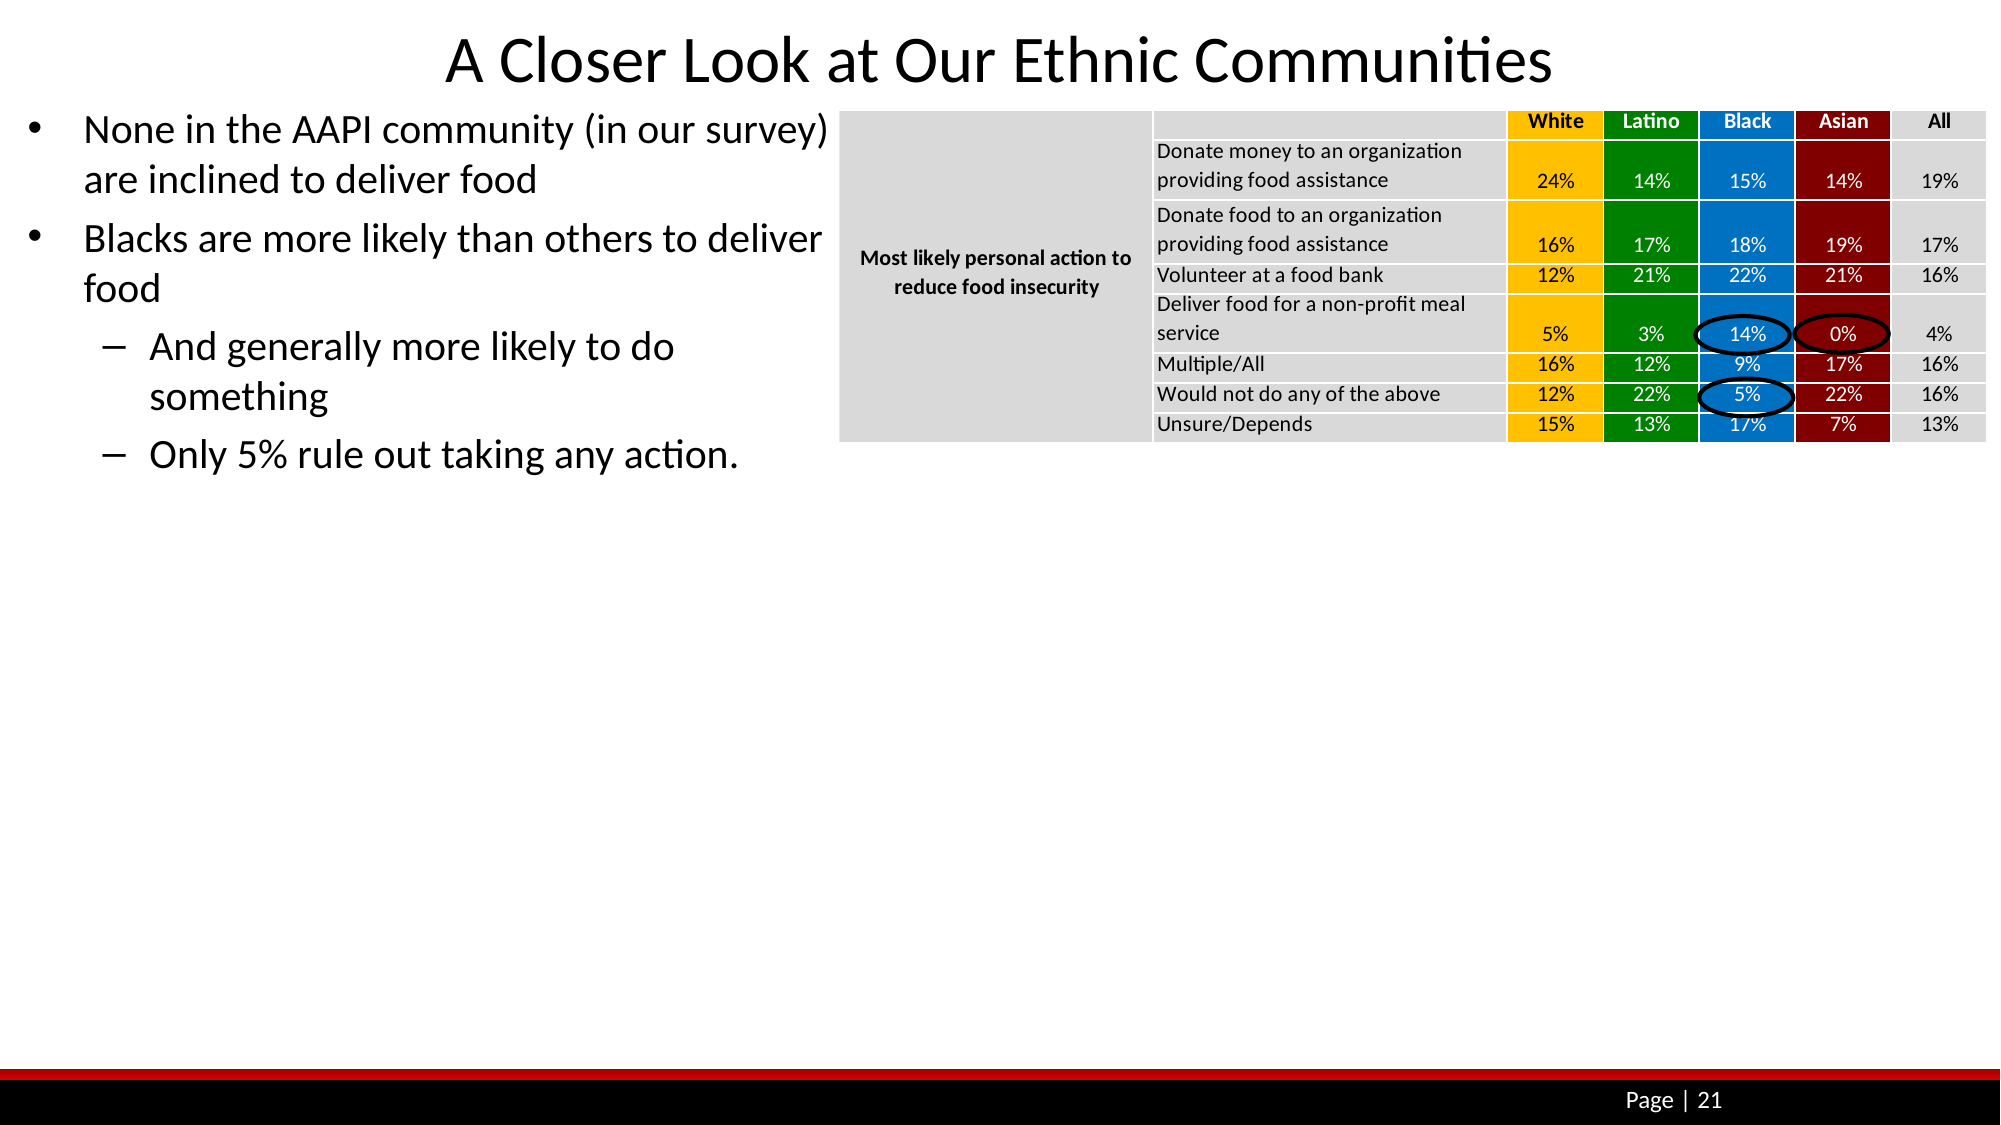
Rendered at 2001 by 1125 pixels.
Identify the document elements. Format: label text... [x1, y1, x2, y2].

title A Closer Look at Our Ethnic Communities [12, 7, 1988, 104]
list None in the AAPI community (in our survey) are inclined to deliver food Blacks are more likely than others to deliver food And generally more likely to do something Only 5% rule out taking any action. [12, 104, 863, 900]
picture [837, 110, 1989, 445]
slide_number Page | 21 [1387, 1080, 1738, 1118]
